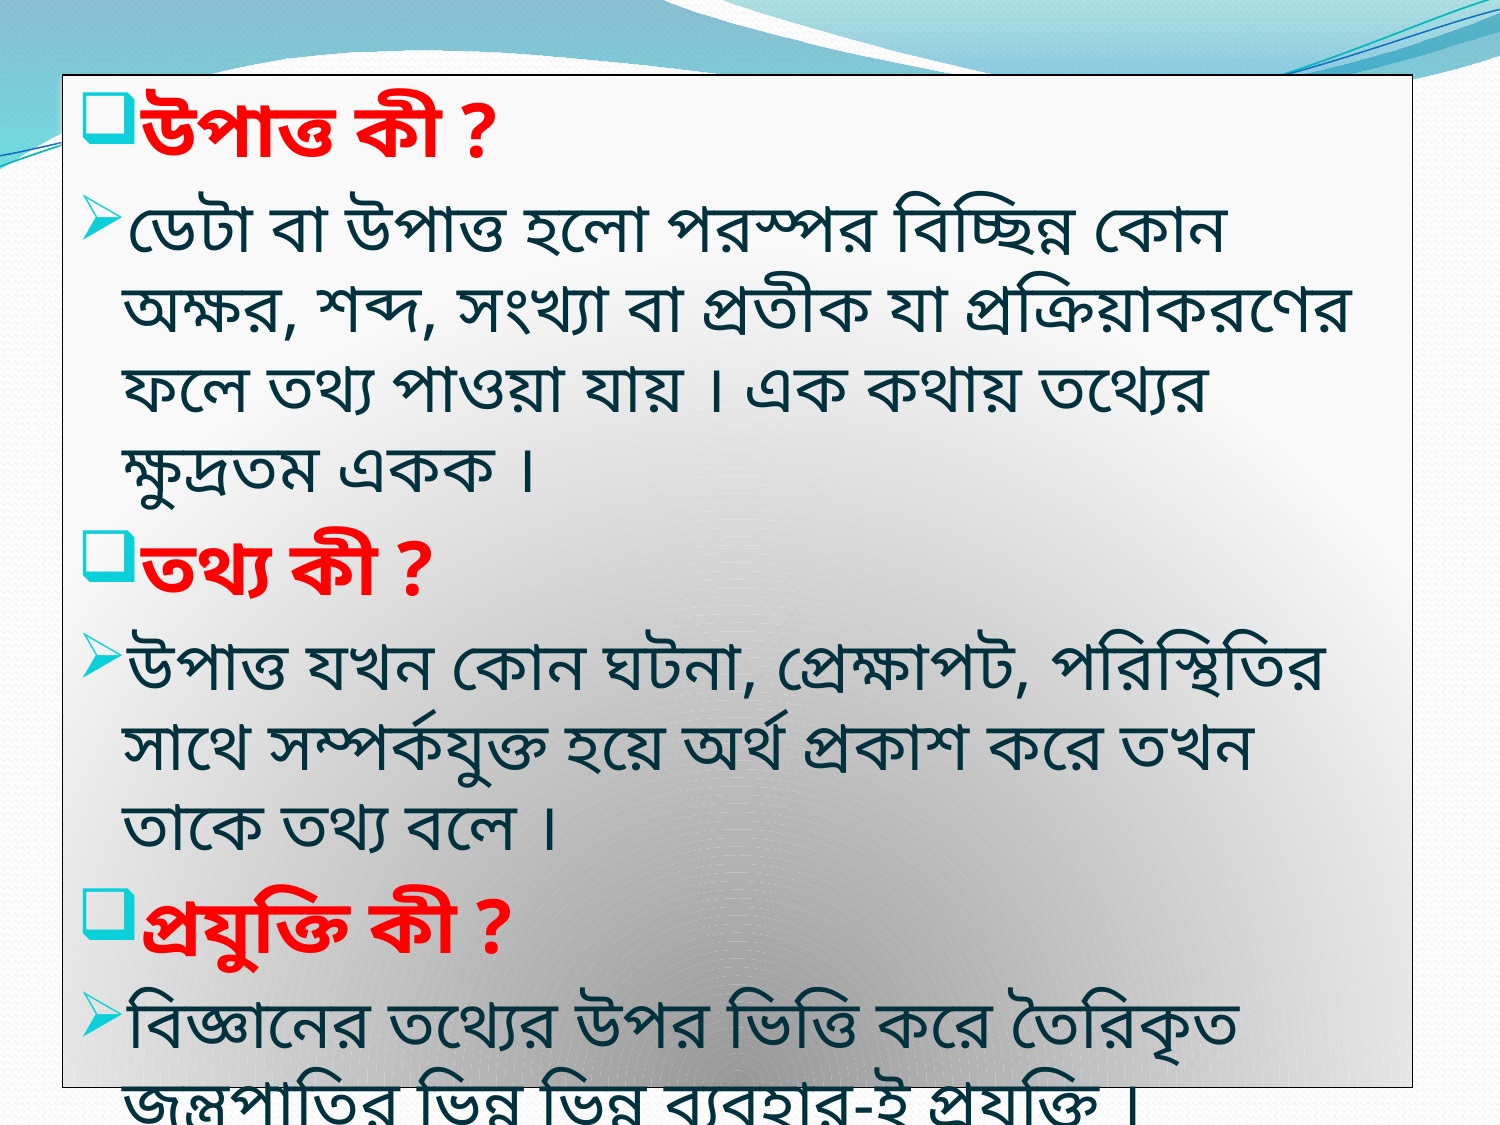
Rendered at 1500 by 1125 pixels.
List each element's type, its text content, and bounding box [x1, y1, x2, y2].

list উপাত্ত কী ? ডেটা বা উপাত্ত হলো পরস্পর বিচ্ছিন্ন কোন অক্ষর, শব্দ, সংখ্যা বা প্রতীক যা প্রক্রিয়াকরণের ফলে তথ্য পাওয়া যায় । এক কথায় তথ্যের ক্ষুদ্রতম একক । তথ্য কী ? উপাত্ত যখন কোন ঘটনা, প্রেক্ষাপট, পরিস্থিতির সাথে সম্পর্কযুক্ত হয়ে অর্থ প্রকাশ করে তখন তাকে তথ্য বলে । প্রযুক্তি কী ? বিজ্ঞানের তথ্যের উপর ভিত্তি করে তৈরিকৃত জন্ত্রপাতির ভিন্ন ভিন্ন ব্যবহার-ই প্রযুক্তি । [62, 74, 1413, 1088]
